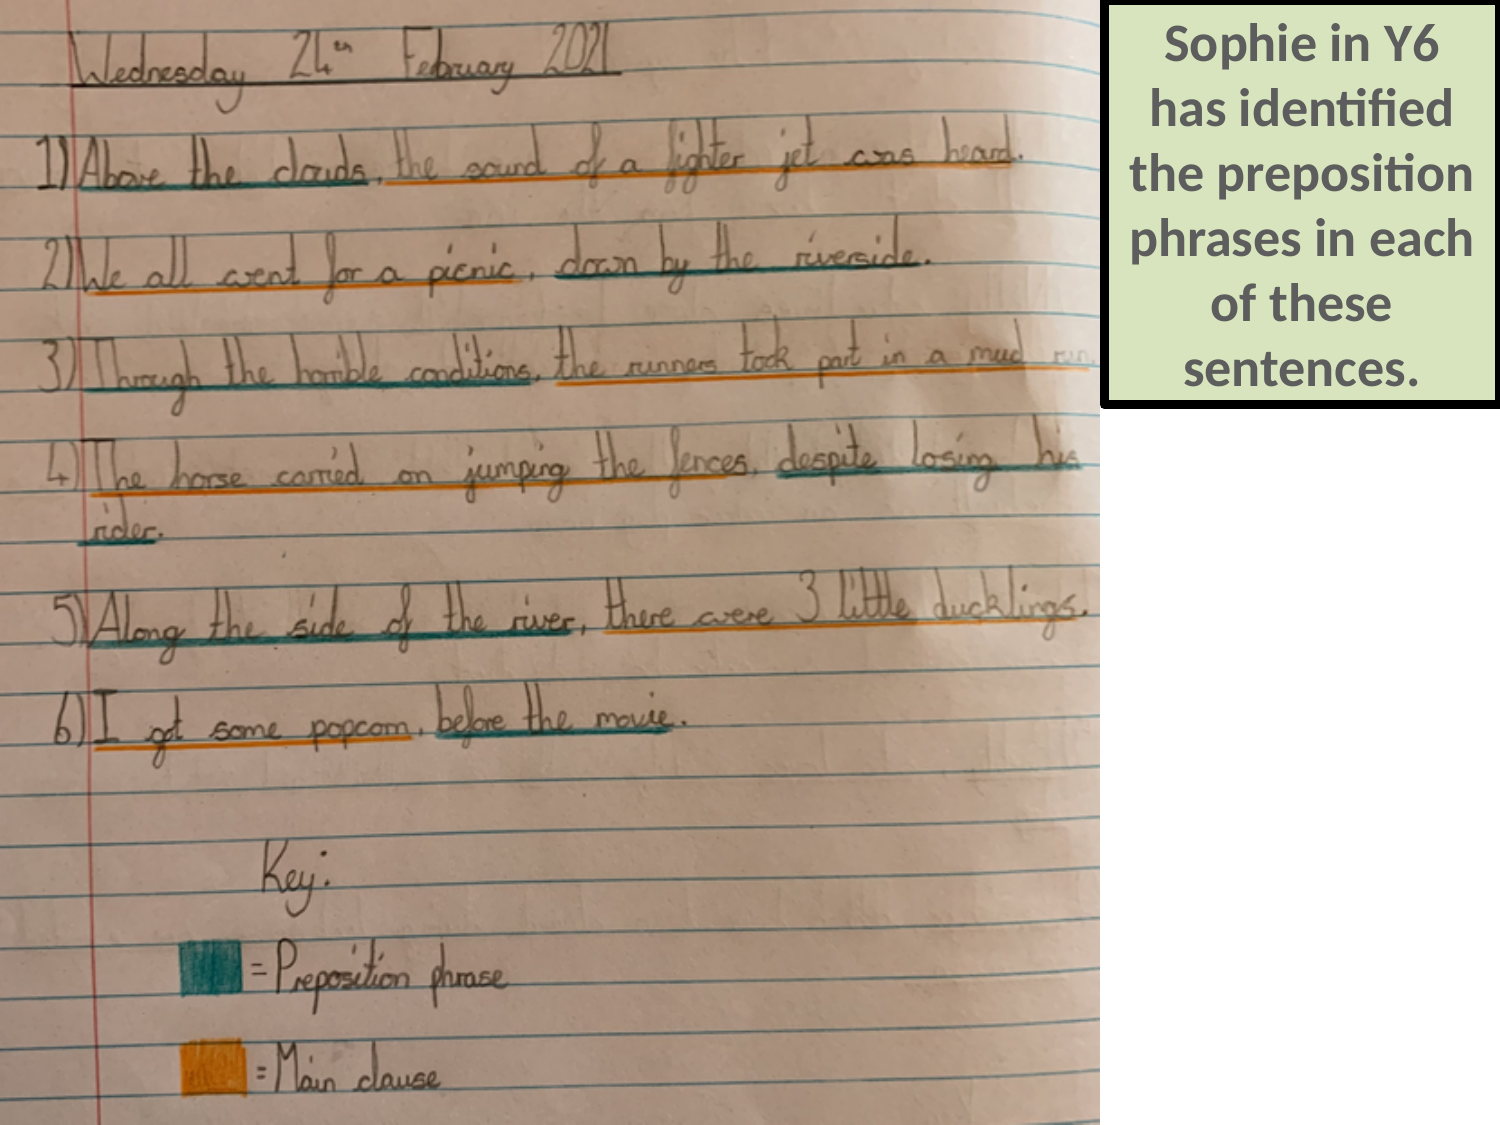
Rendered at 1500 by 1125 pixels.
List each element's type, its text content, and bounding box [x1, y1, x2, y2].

picture [0, 0, 1100, 1125]
text_box Sophie in Y6 has identified the preposition phrases in each of these sentences. [1104, 0, 1500, 405]
